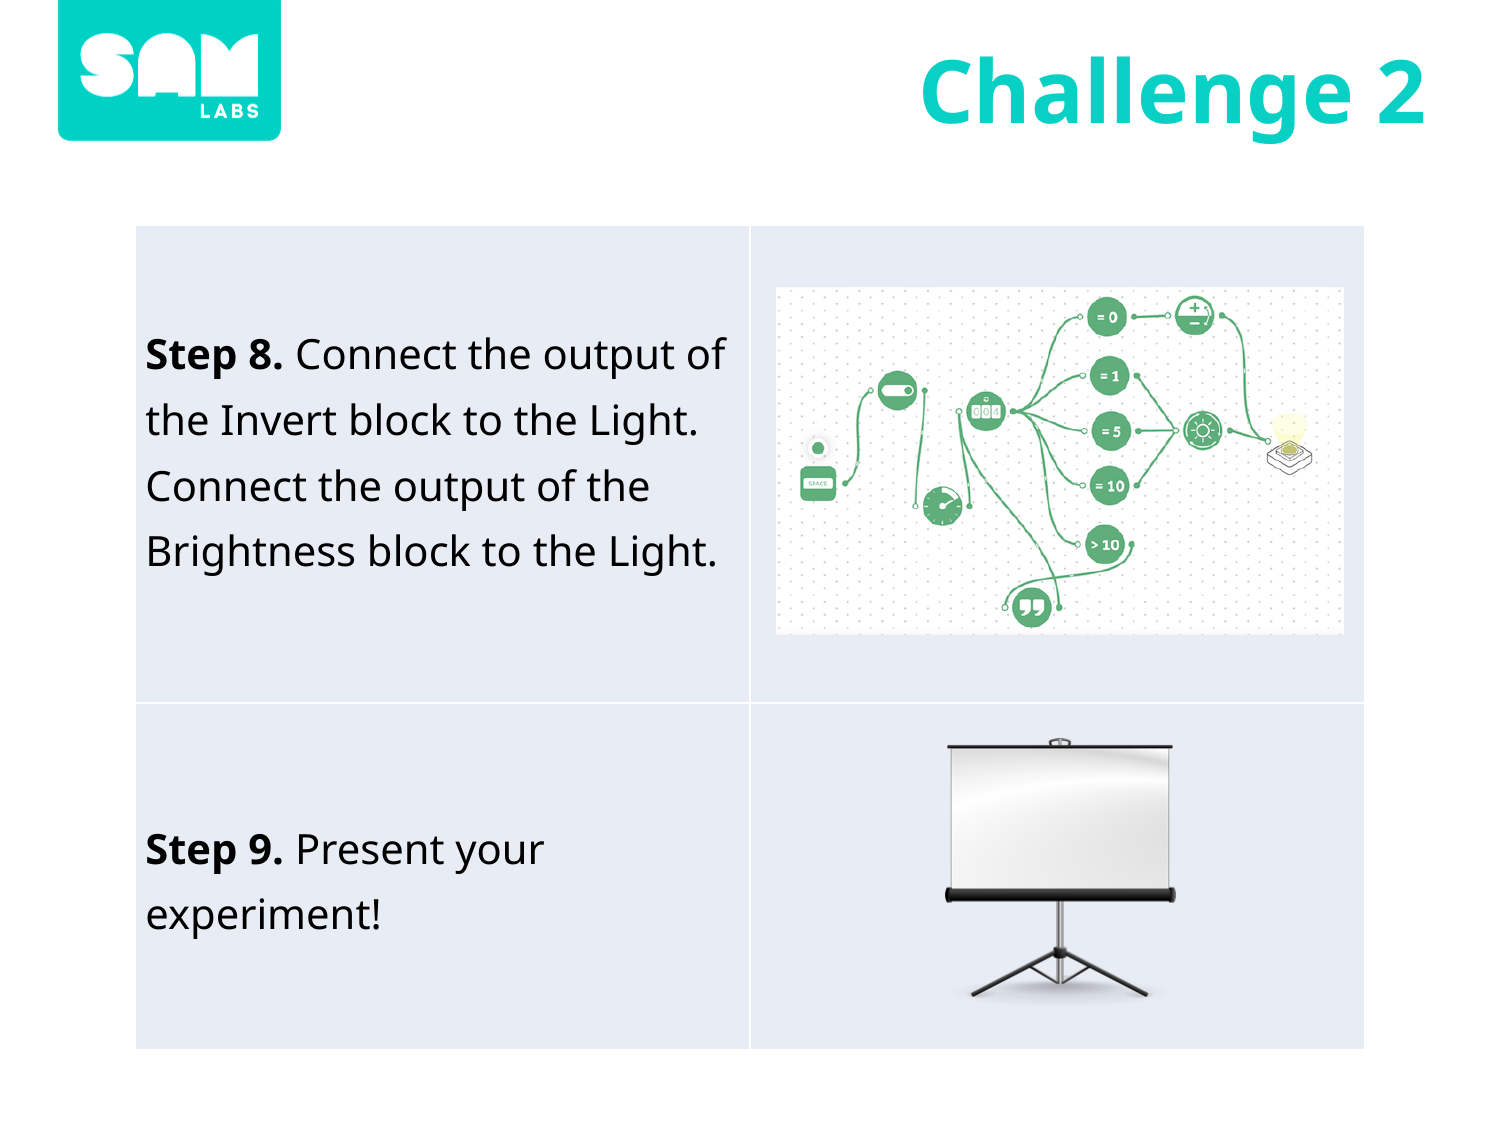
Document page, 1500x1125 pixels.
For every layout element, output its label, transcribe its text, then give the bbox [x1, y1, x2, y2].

text_box Challenge 2 [286, 39, 1427, 142]
table_cell Step 9. Present your experiment! [136, 704, 749, 1049]
table_header Step 8. Connect the output of the Invert block to the Light. Connect the output of the Brightness block to the Light. [136, 226, 749, 702]
picture [776, 286, 1344, 635]
picture [0, 0, 281, 142]
picture [944, 738, 1176, 1009]
table_header [751, 226, 1364, 702]
table_cell [751, 704, 1364, 1049]
